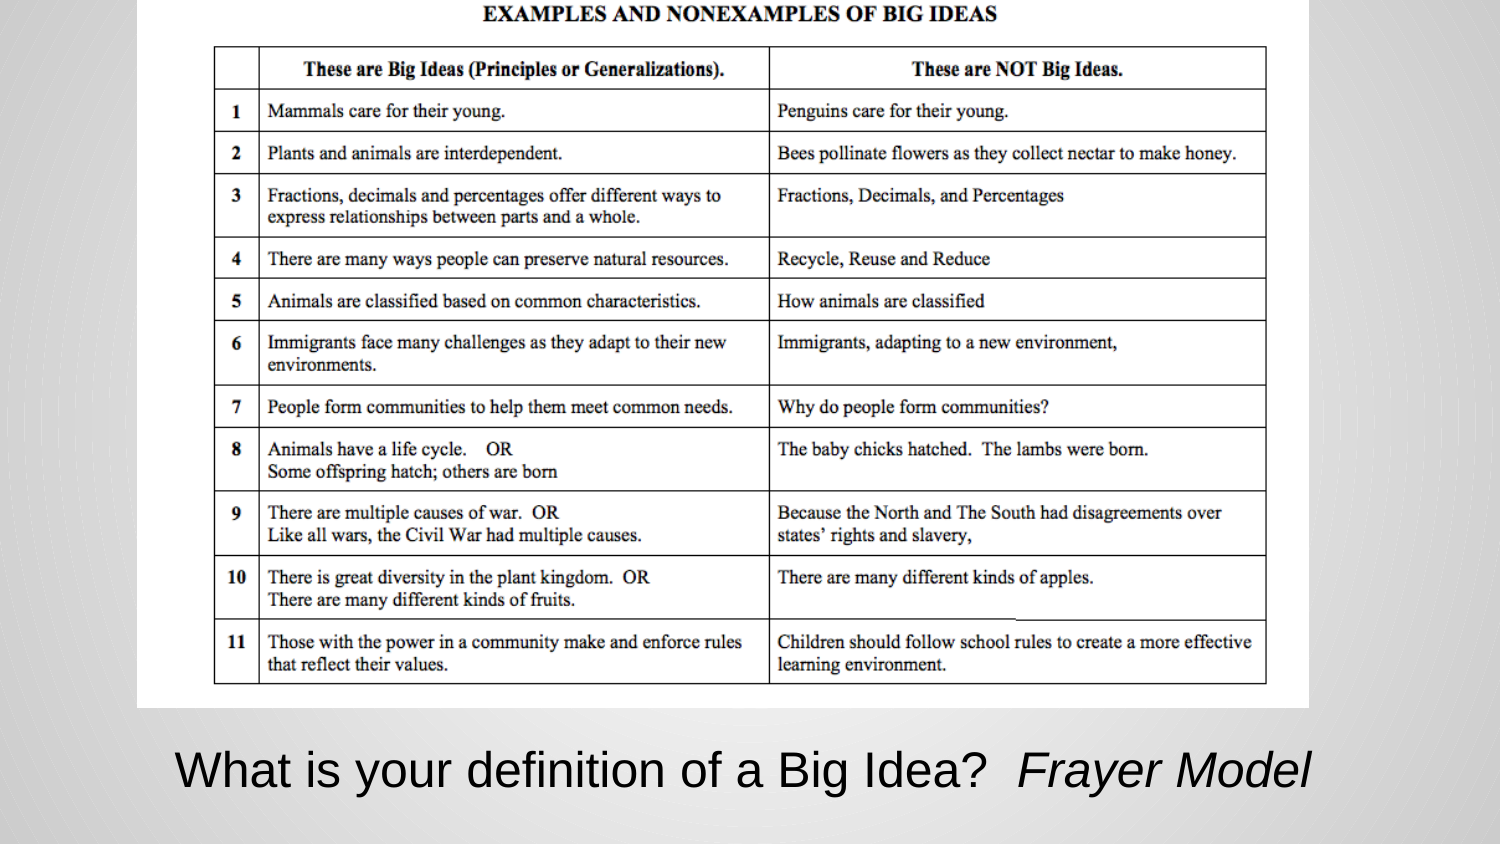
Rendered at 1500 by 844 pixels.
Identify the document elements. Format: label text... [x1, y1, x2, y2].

list What is your definition of a Big Idea? Frayer Model [75, 722, 1425, 808]
picture [136, 0, 1309, 708]
